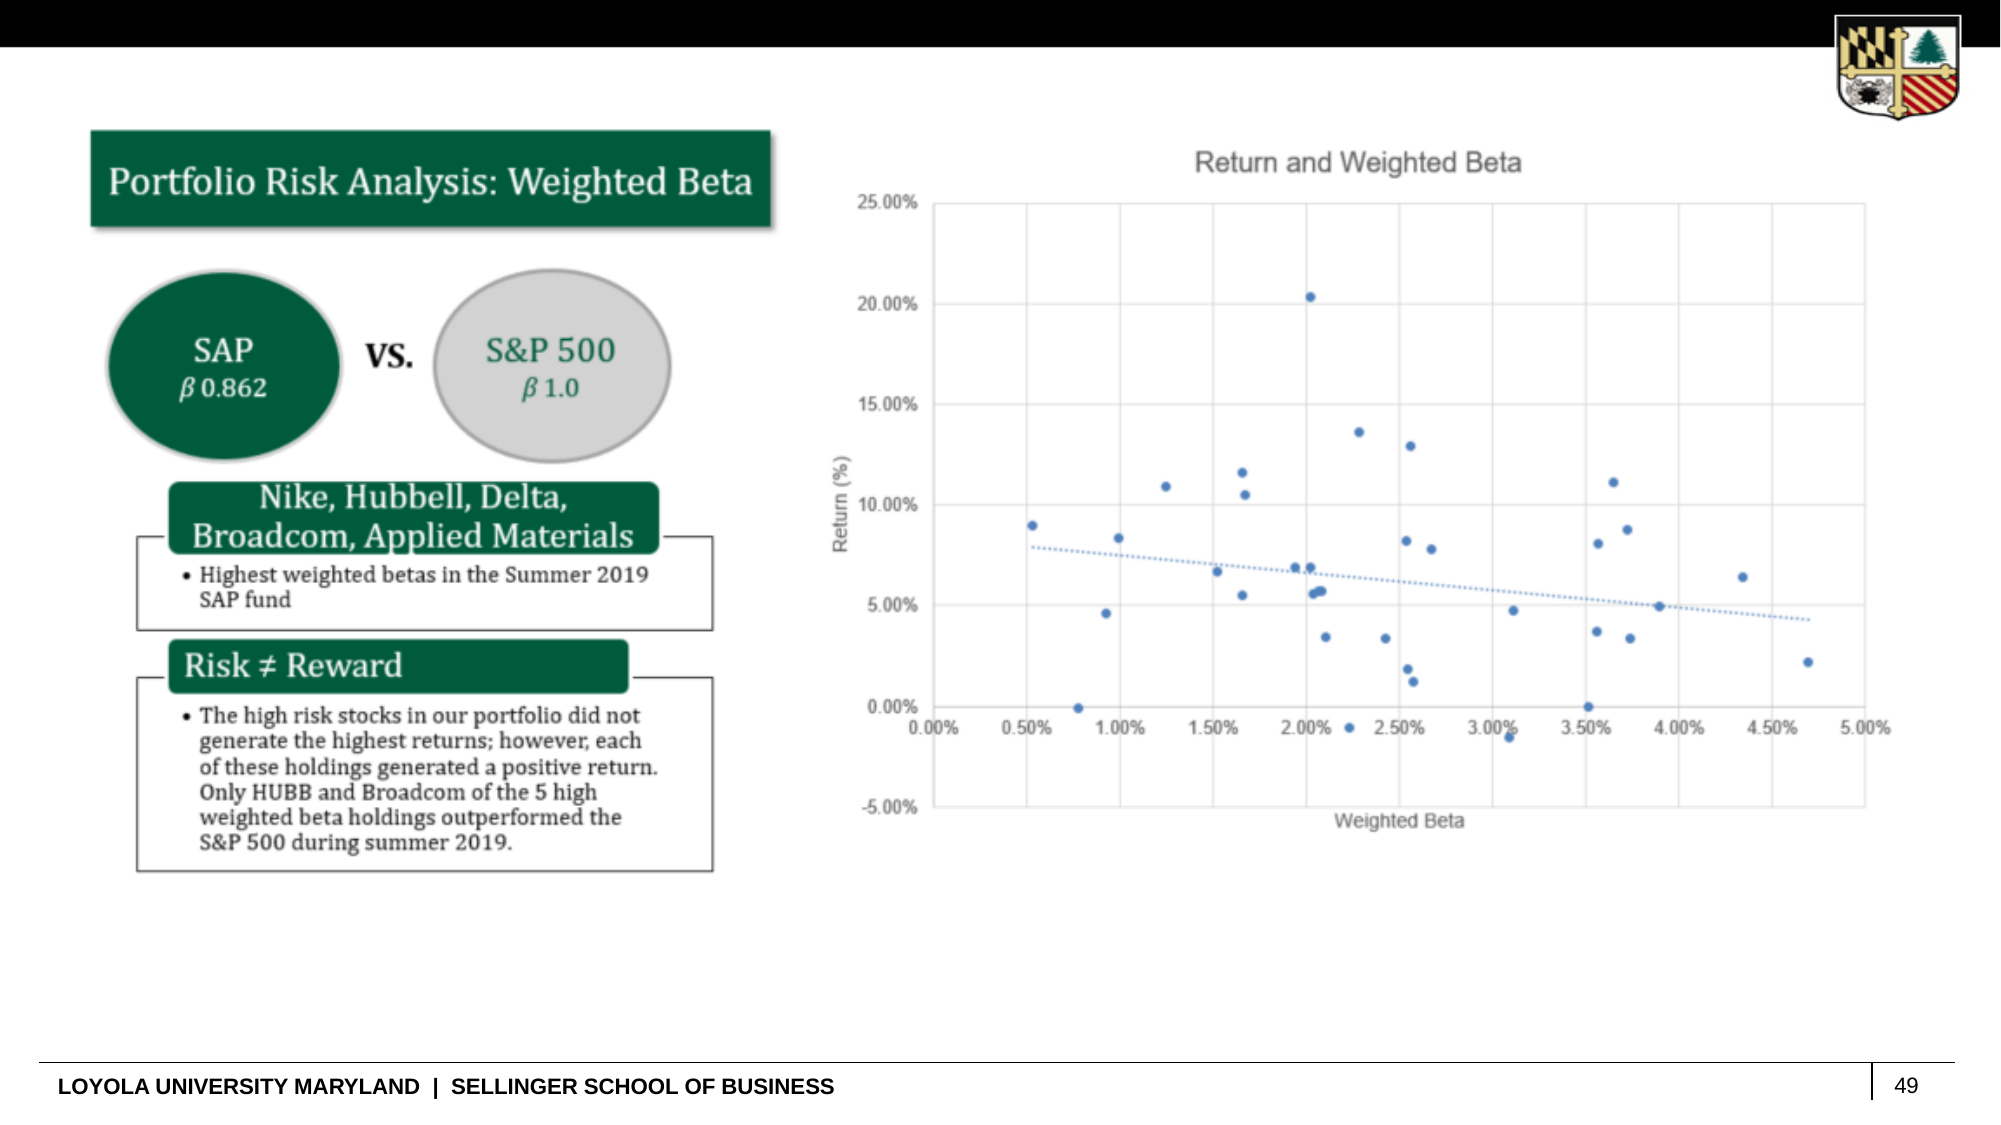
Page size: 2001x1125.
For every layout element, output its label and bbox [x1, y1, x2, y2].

picture [0, 0, 2001, 1125]
slide_number [1879, 1064, 1963, 1102]
